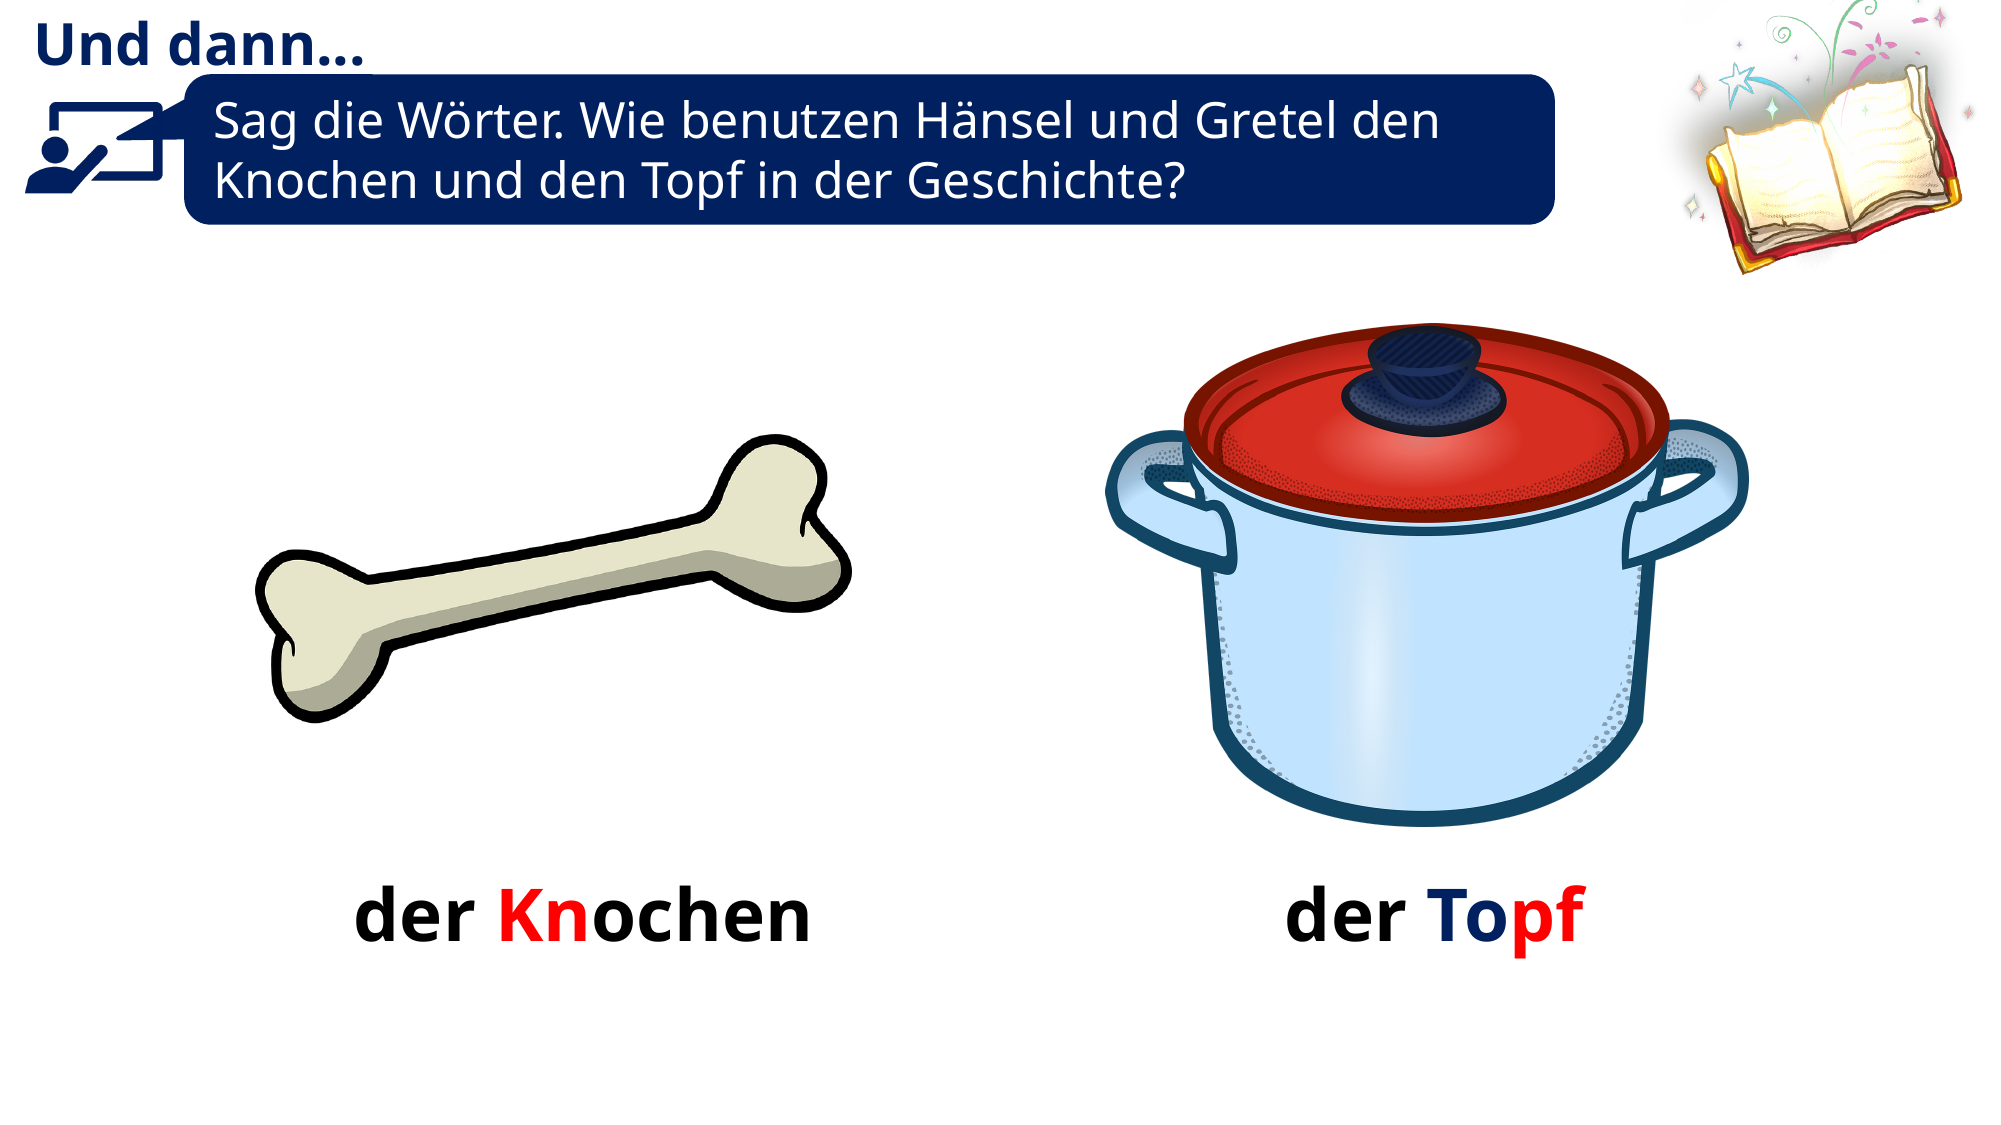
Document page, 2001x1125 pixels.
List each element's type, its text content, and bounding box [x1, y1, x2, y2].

text_box [173, 74, 1547, 225]
text_box Sag die Wörter. Wie benutzen Hänsel und Gretel den Knochen und den Topf in der Geschichte? [198, 81, 1600, 217]
text_box der Topf [1270, 860, 1599, 964]
text_box Und dann... [18, 0, 1352, 85]
text_box der Knochen [338, 860, 829, 964]
picture [254, 429, 852, 729]
picture [1105, 0, 2000, 827]
picture [18, 72, 169, 223]
